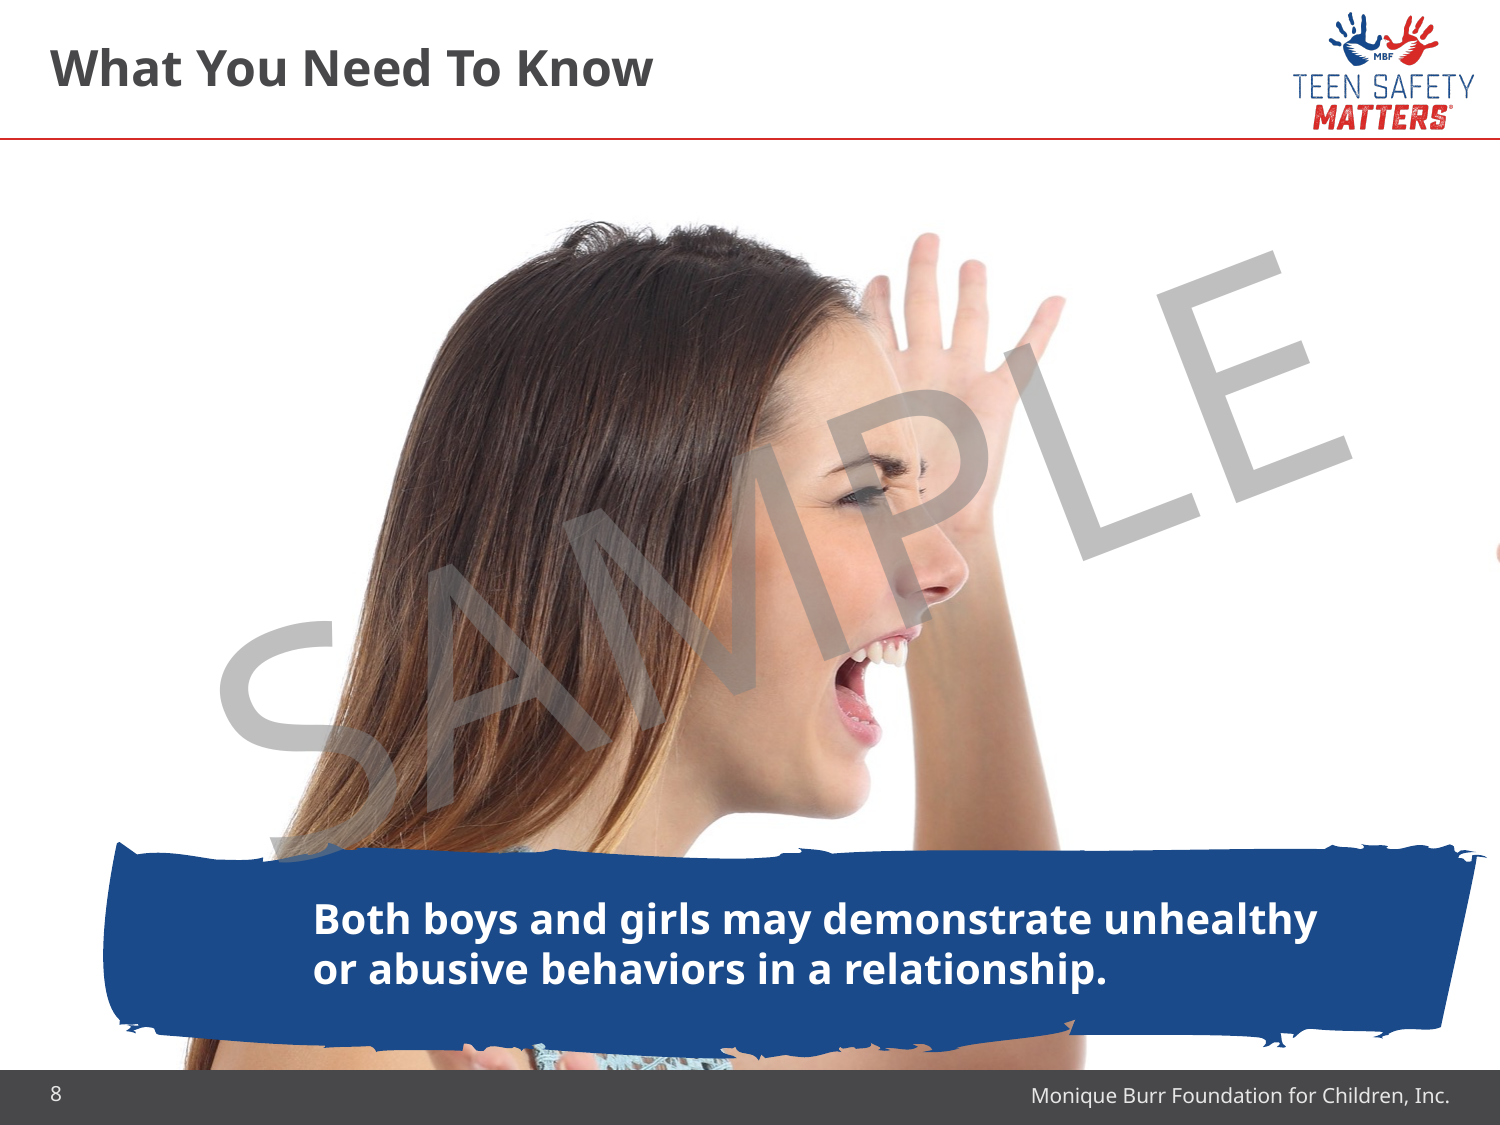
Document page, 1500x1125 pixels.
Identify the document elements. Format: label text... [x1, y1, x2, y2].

picture [0, 140, 1500, 1070]
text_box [84, 841, 1488, 1061]
title What You Need To Know [50, 18, 1259, 127]
